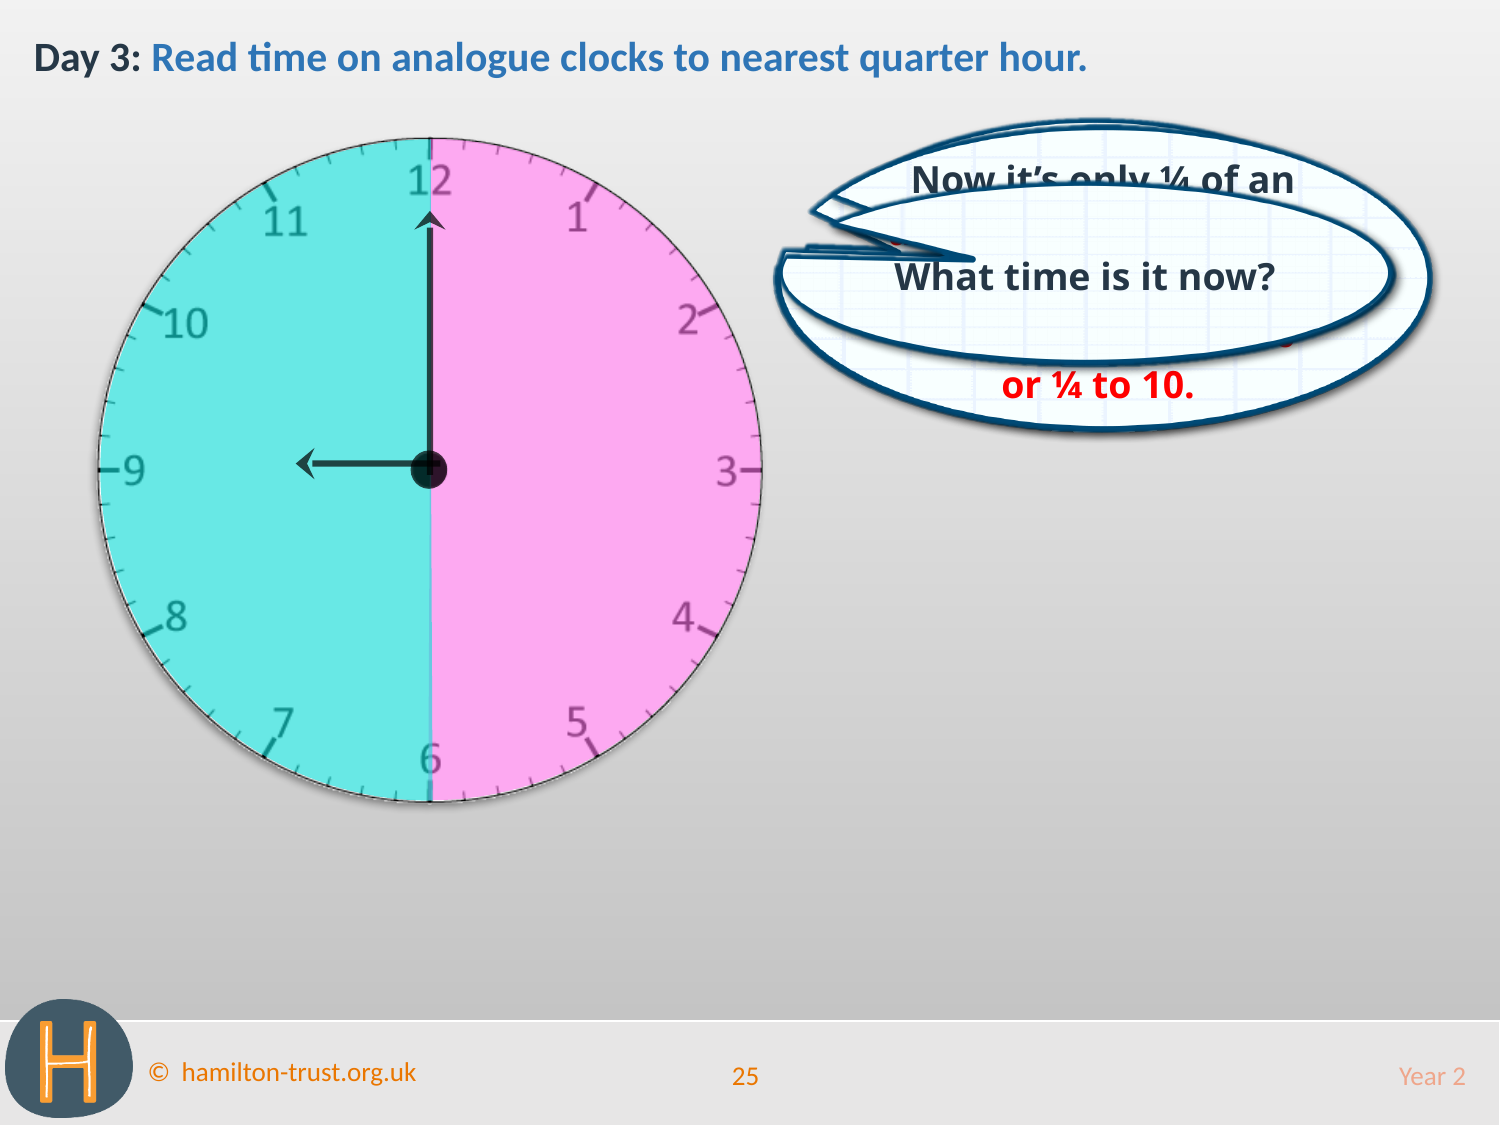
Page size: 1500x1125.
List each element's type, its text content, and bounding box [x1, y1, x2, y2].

text_box What time is it now? [790, 186, 1388, 360]
picture [5, 999, 133, 1118]
slide_number 25 [686, 1044, 805, 1105]
text_box Day 3: Read time on analogue clocks to nearest quarter hour. [19, 22, 1485, 88]
picture [70, 119, 790, 822]
footer Year 2 [870, 1044, 1482, 1105]
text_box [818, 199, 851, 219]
text_box It’s 9 o’ clock. On this clock the pink tells as ‘past’ times and the blue tells us ‘to’ times. [974, 123, 1138, 138]
text_box Now it’s only ¼ of an hour before 10 o’ clock. We can write that as quarter to 10 or ¼ to 10. [790, 129, 1428, 427]
